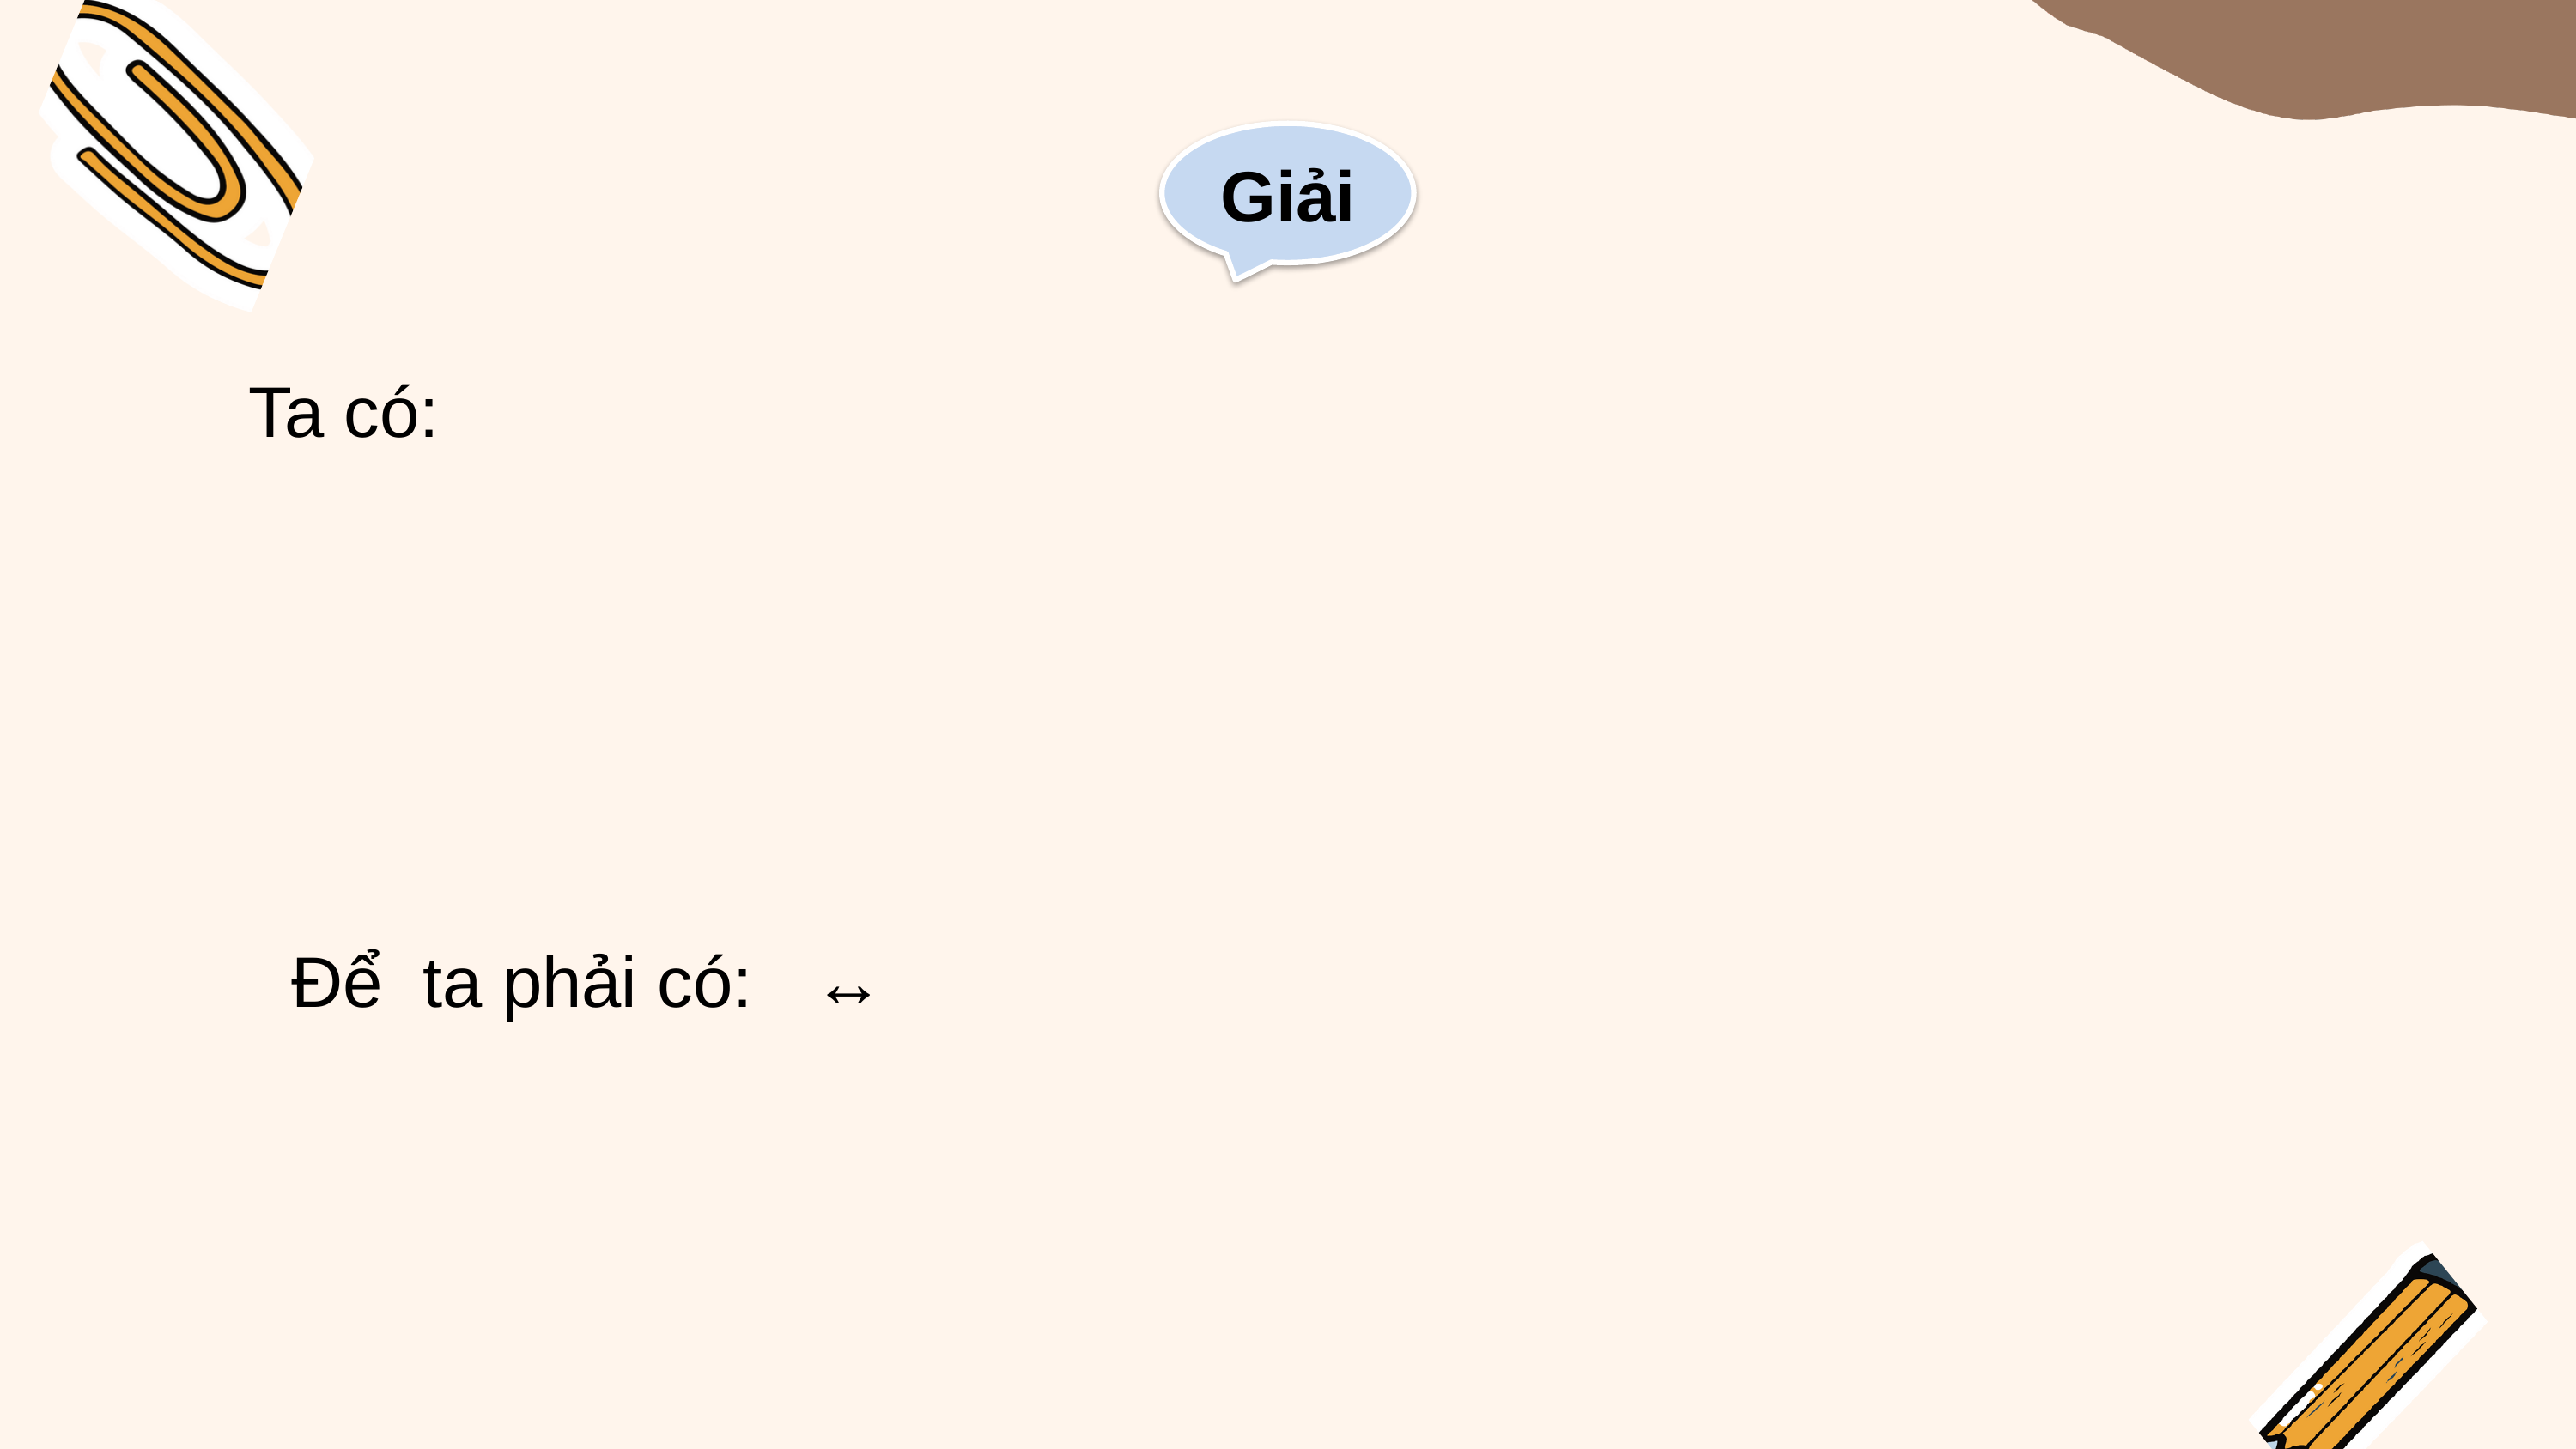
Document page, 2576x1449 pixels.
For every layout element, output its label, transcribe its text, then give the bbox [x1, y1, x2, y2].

text_box [0, 0, 347, 314]
text_box [2210, 1217, 2531, 1449]
text_box [2008, 0, 2576, 145]
text_box Giải [1159, 120, 1417, 283]
